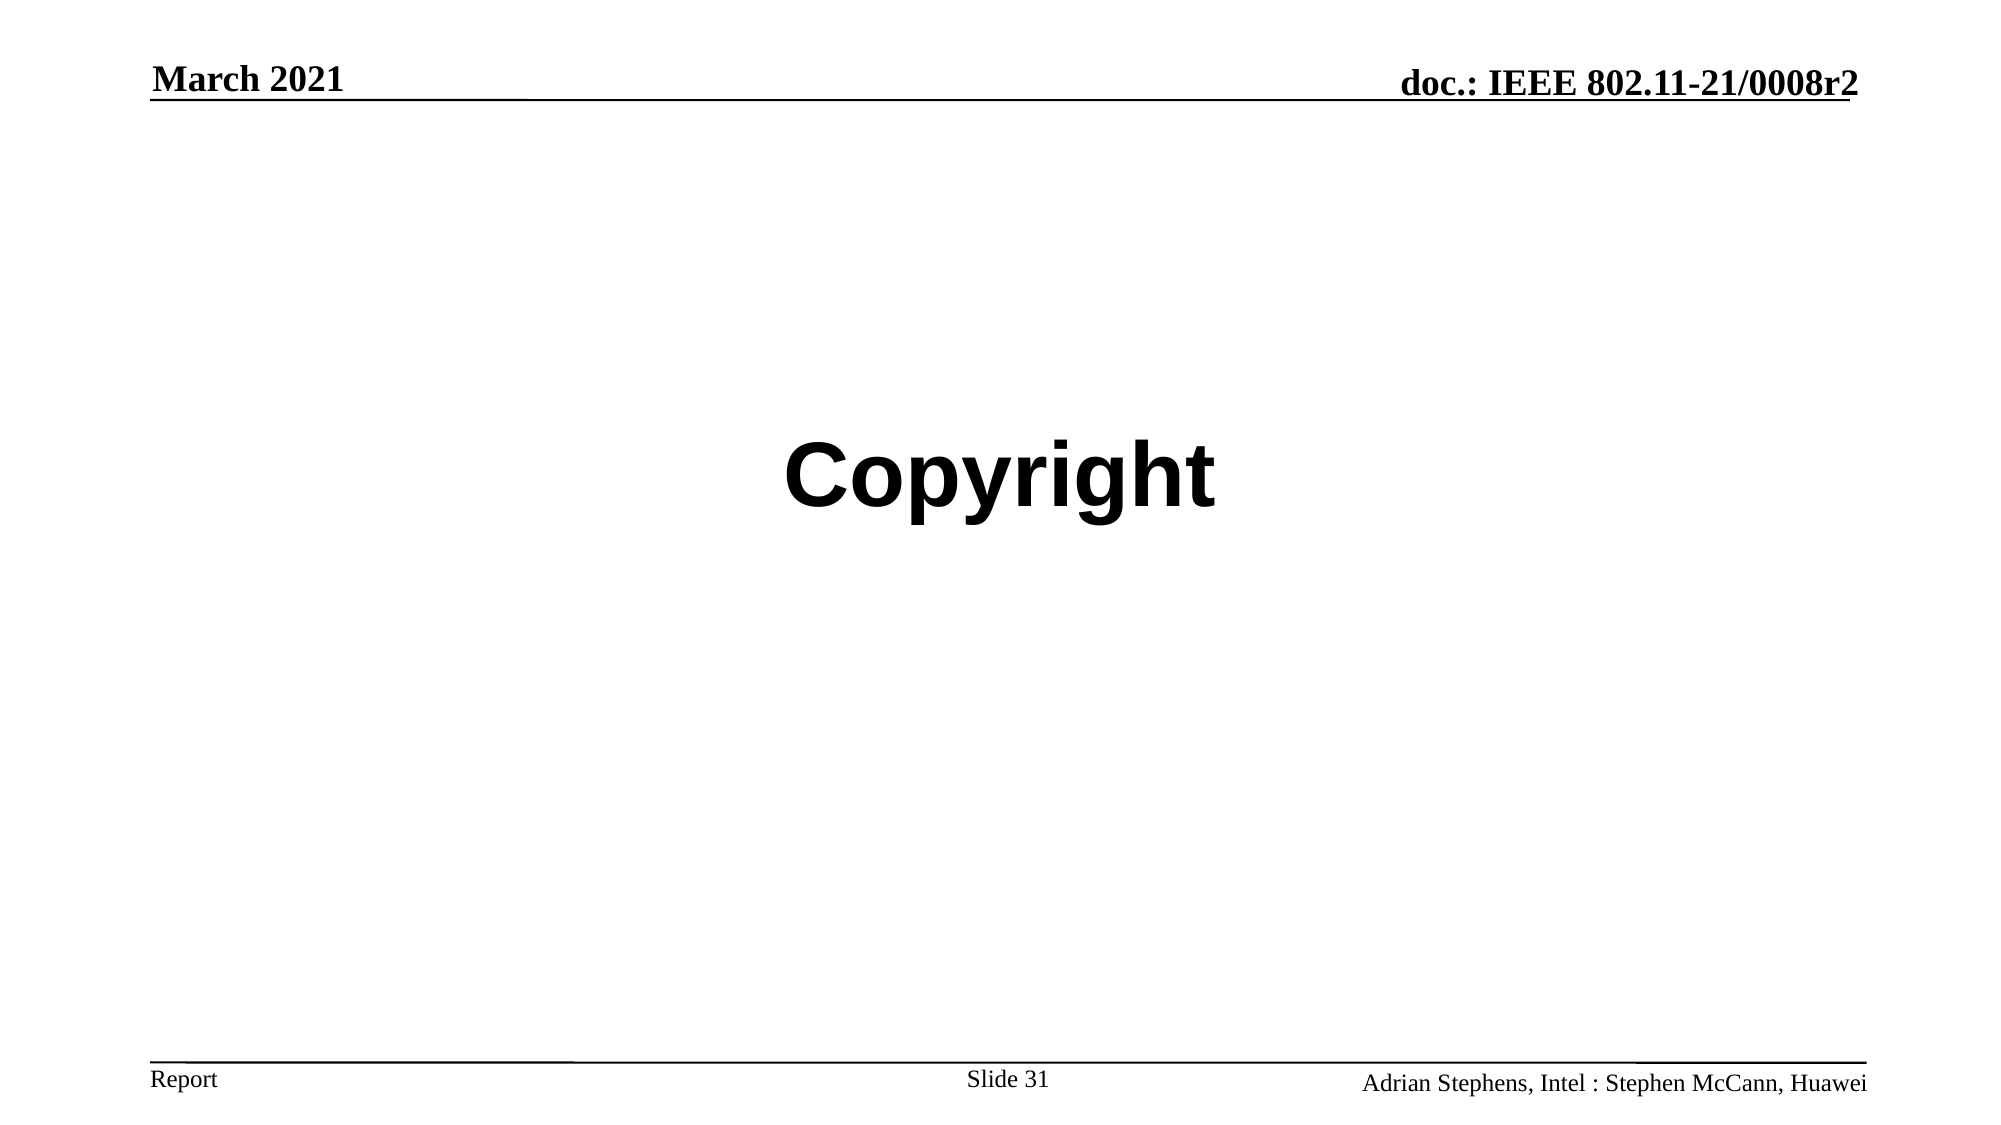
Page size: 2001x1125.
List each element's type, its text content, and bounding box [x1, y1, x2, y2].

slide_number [152, 54, 563, 100]
footer Adrian Stephens, Intel : Stephen McCann, Huawei [1295, 1066, 1869, 1108]
title Copyright [149, 349, 1851, 591]
slide_number Slide 31 [950, 1061, 1067, 1123]
